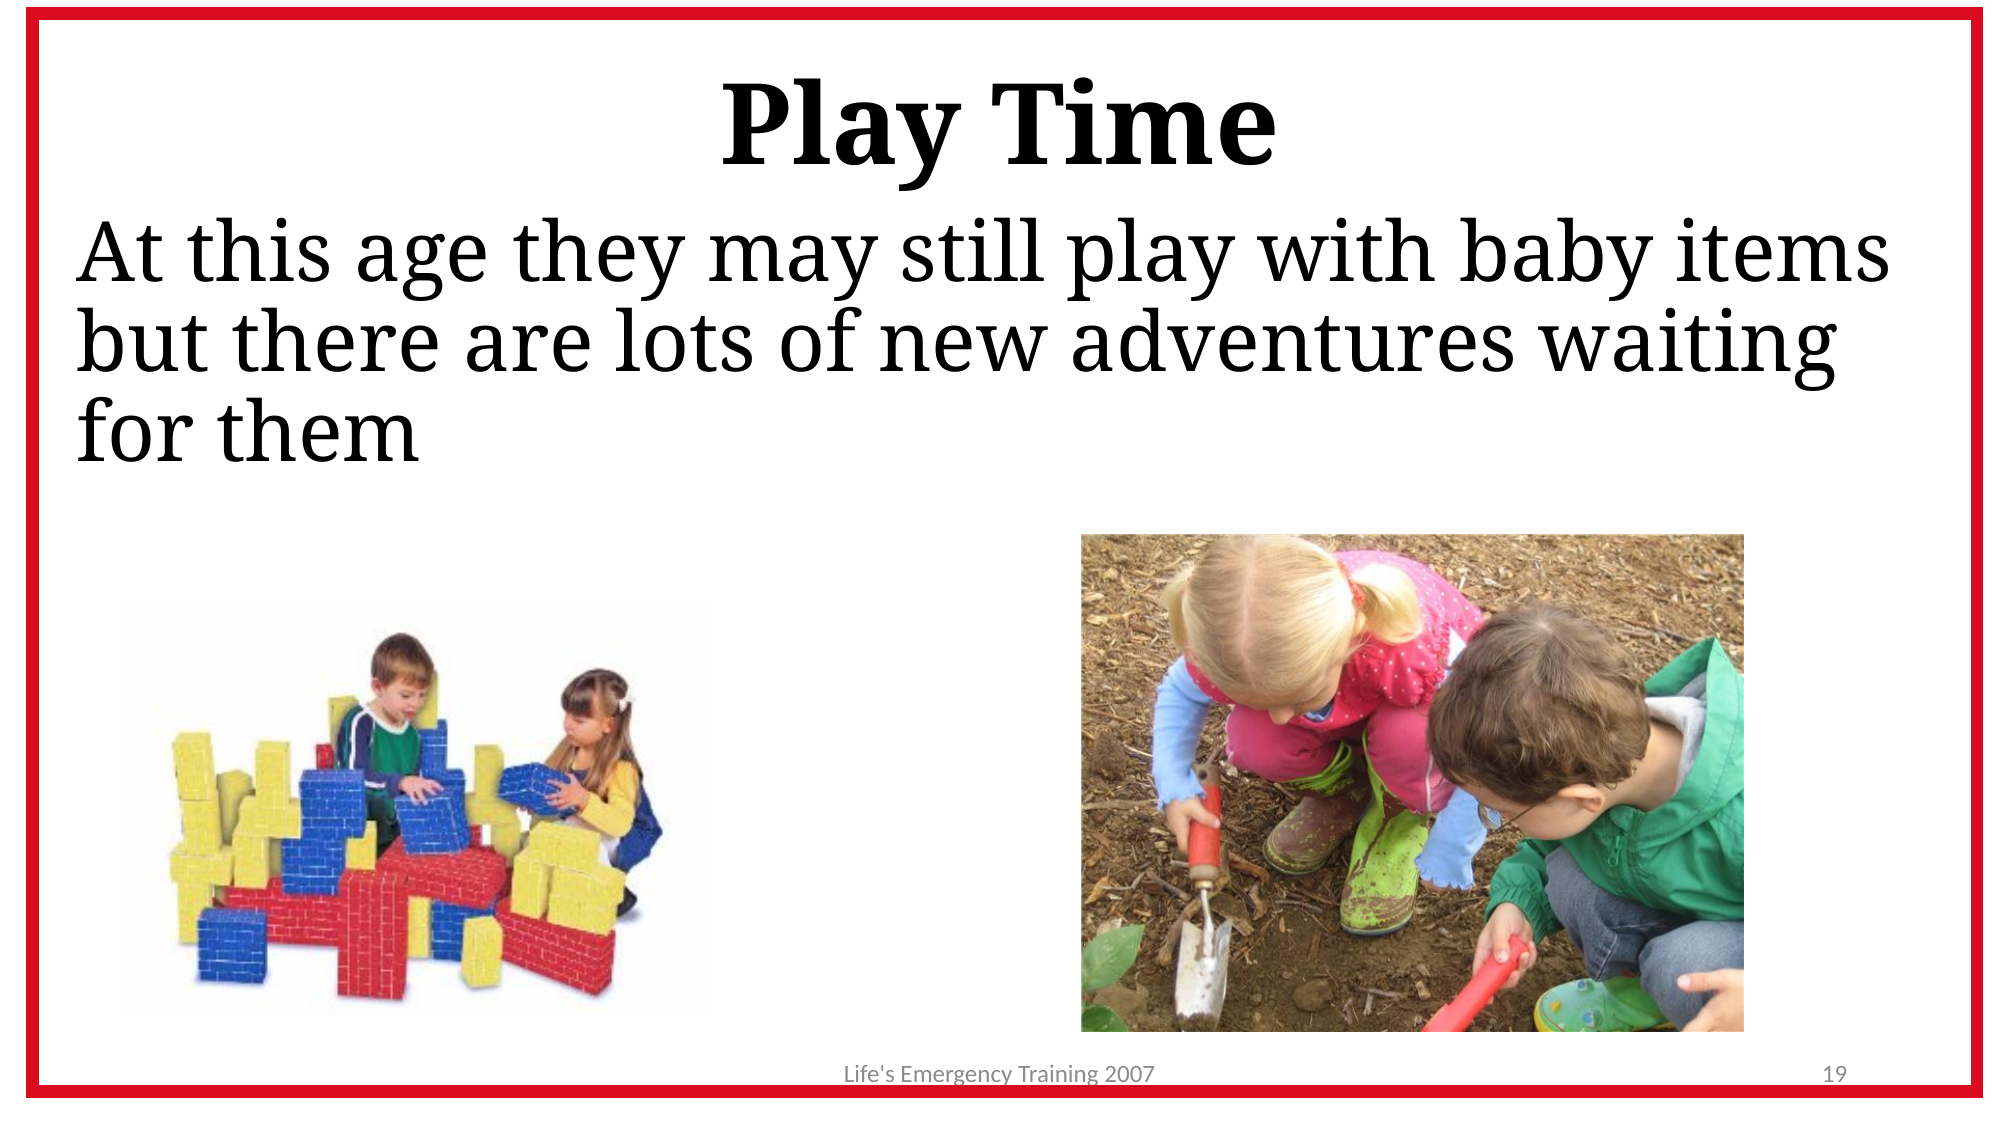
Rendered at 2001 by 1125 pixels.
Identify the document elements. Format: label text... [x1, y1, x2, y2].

picture [1081, 534, 1744, 1032]
picture [123, 605, 710, 1016]
slide_number 19 [1412, 1042, 1863, 1103]
footer Life's Emergency Training 2007 [662, 1042, 1338, 1103]
text_box [32, 13, 1978, 1092]
